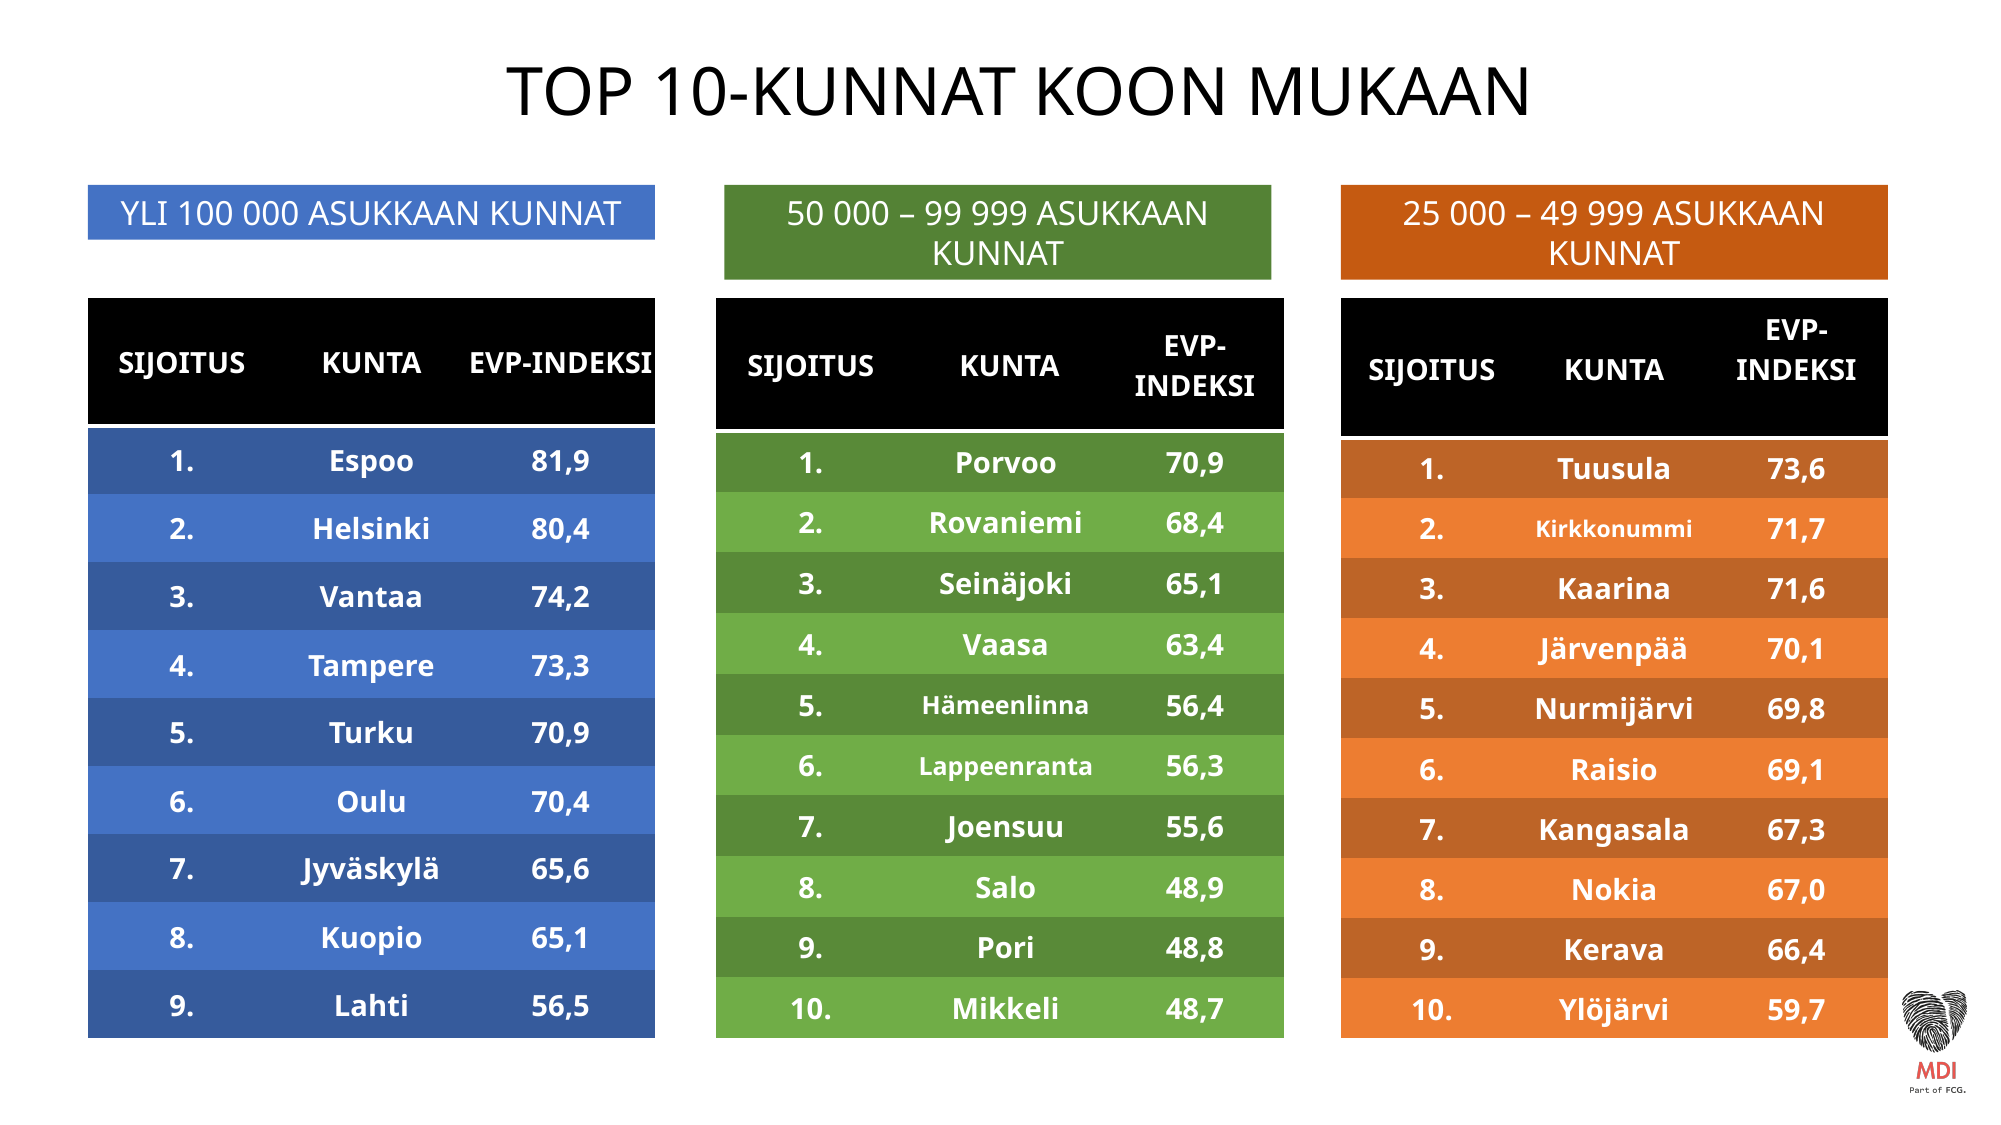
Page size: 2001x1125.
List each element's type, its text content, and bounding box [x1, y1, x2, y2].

table_cell 70,4 [466, 766, 655, 834]
table_header EVP-INDEKSI [1106, 298, 1284, 429]
table_cell 59,7 [1705, 978, 1888, 1038]
table_cell 66,4 [1705, 918, 1888, 978]
table_cell 1. [716, 433, 905, 492]
table_cell 80,4 [466, 494, 655, 562]
table_cell 63,4 [1106, 613, 1284, 674]
table_header SIJOITUS [88, 298, 277, 424]
table_cell 4. [1341, 618, 1523, 678]
table_cell 1. [88, 428, 277, 494]
table_cell 3. [716, 552, 905, 613]
table_cell 70,1 [1705, 618, 1888, 678]
table_cell 9. [1341, 918, 1523, 978]
text_box 50 000 – 99 999 ASUKKAAN KUNNAT [724, 184, 1272, 280]
table_cell 9. [716, 917, 905, 977]
table_header KUNTA [905, 298, 1106, 429]
table_cell Joensuu [905, 795, 1106, 856]
table_cell 71,6 [1705, 558, 1888, 618]
table_cell 65,1 [1106, 552, 1284, 613]
table_cell 10. [1341, 978, 1523, 1038]
table_cell 67,3 [1705, 798, 1888, 858]
table_cell Turku [277, 698, 466, 766]
table_cell Oulu [277, 766, 466, 834]
table_cell 9. [88, 970, 277, 1038]
table_cell 56,3 [1106, 735, 1284, 795]
table_cell Kangasala [1523, 798, 1705, 858]
table_header KUNTA [1523, 298, 1705, 436]
table_cell Porvoo [905, 433, 1106, 492]
table_cell 5. [716, 674, 905, 735]
table_header SIJOITUS [716, 298, 905, 429]
table_cell 8. [716, 856, 905, 917]
table_cell 74,2 [466, 562, 655, 630]
table_cell Hämeenlinna [905, 674, 1106, 735]
table_cell 2. [716, 492, 905, 552]
text_box 25 000 – 49 999 ASUKKAAN KUNNAT [1340, 184, 1888, 280]
table_cell 6. [1341, 738, 1523, 798]
table_cell 48,8 [1106, 917, 1284, 977]
table_cell 48,7 [1106, 977, 1284, 1038]
table_cell 2. [1341, 498, 1523, 558]
table_cell 73,6 [1705, 440, 1888, 498]
table_cell Vaasa [905, 613, 1106, 674]
table_cell Rovaniemi [905, 492, 1106, 552]
table_cell 8. [1341, 858, 1523, 918]
table_cell Mikkeli [905, 977, 1106, 1038]
table_cell 70,9 [466, 698, 655, 766]
table_cell Pori [905, 917, 1106, 977]
table_cell 56,4 [1106, 674, 1284, 735]
table_cell 3. [1341, 558, 1523, 618]
table_cell Vantaa [277, 562, 466, 630]
table_cell 70,9 [1106, 433, 1284, 492]
table_cell Kerava [1523, 918, 1705, 978]
table_header EVP-INDEKSI [1705, 298, 1888, 436]
table_cell 69,1 [1705, 738, 1888, 798]
table_cell 6. [88, 766, 277, 834]
table_cell Tampere [277, 630, 466, 698]
table_cell 7. [88, 834, 277, 902]
table_cell 8. [88, 902, 277, 970]
picture [1902, 990, 1967, 1098]
table_cell 4. [88, 630, 277, 698]
table_cell 65,6 [466, 834, 655, 902]
table_header EVP-INDEKSI [466, 298, 655, 424]
table_cell Espoo [277, 428, 466, 494]
table_header SIJOITUS [1341, 298, 1523, 436]
table_cell 73,3 [466, 630, 655, 698]
table_cell Helsinki [277, 494, 466, 562]
table_cell 65,1 [466, 902, 655, 970]
table_cell 7. [1341, 798, 1523, 858]
table_cell Jyväskylä [277, 834, 466, 902]
table_cell Lahti [277, 970, 466, 1038]
table_cell 71,7 [1705, 498, 1888, 558]
table_cell Raisio [1523, 738, 1705, 798]
table_cell Kaarina [1523, 558, 1705, 618]
table_cell 7. [716, 795, 905, 856]
table_cell 5. [1341, 678, 1523, 738]
table_cell Lappeenranta [905, 735, 1106, 795]
table_cell 55,6 [1106, 795, 1284, 856]
table_cell Nokia [1523, 858, 1705, 918]
table_cell Kirkkonummi [1523, 498, 1705, 558]
table_cell 5. [88, 698, 277, 766]
table_cell Järvenpää [1523, 618, 1705, 678]
table_cell Ylöjärvi [1523, 978, 1705, 1038]
table_cell Salo [905, 856, 1106, 917]
table_cell 4. [716, 613, 905, 674]
table_cell 6. [716, 735, 905, 795]
table_cell 69,8 [1705, 678, 1888, 738]
table_cell 56,5 [466, 970, 655, 1038]
table_cell 2. [88, 494, 277, 562]
table_cell 48,9 [1106, 856, 1284, 917]
table_cell Nurmijärvi [1523, 678, 1705, 738]
table_cell 10. [716, 977, 905, 1038]
table_cell 67,0 [1705, 858, 1888, 918]
table_cell Tuusula [1523, 440, 1705, 498]
table_cell 3. [88, 562, 277, 630]
table_cell Seinäjoki [905, 552, 1106, 613]
table_cell 1. [1341, 440, 1523, 498]
table_header KUNTA [277, 298, 466, 424]
text_box TOP 10-KUNNAT KOON MUKAAN [58, 34, 1982, 154]
text_box YLI 100 000 ASUKKAAN KUNNAT [87, 184, 655, 240]
table_cell 68,4 [1106, 492, 1284, 552]
table_cell Kuopio [277, 902, 466, 970]
table_cell 81,9 [466, 428, 655, 494]
